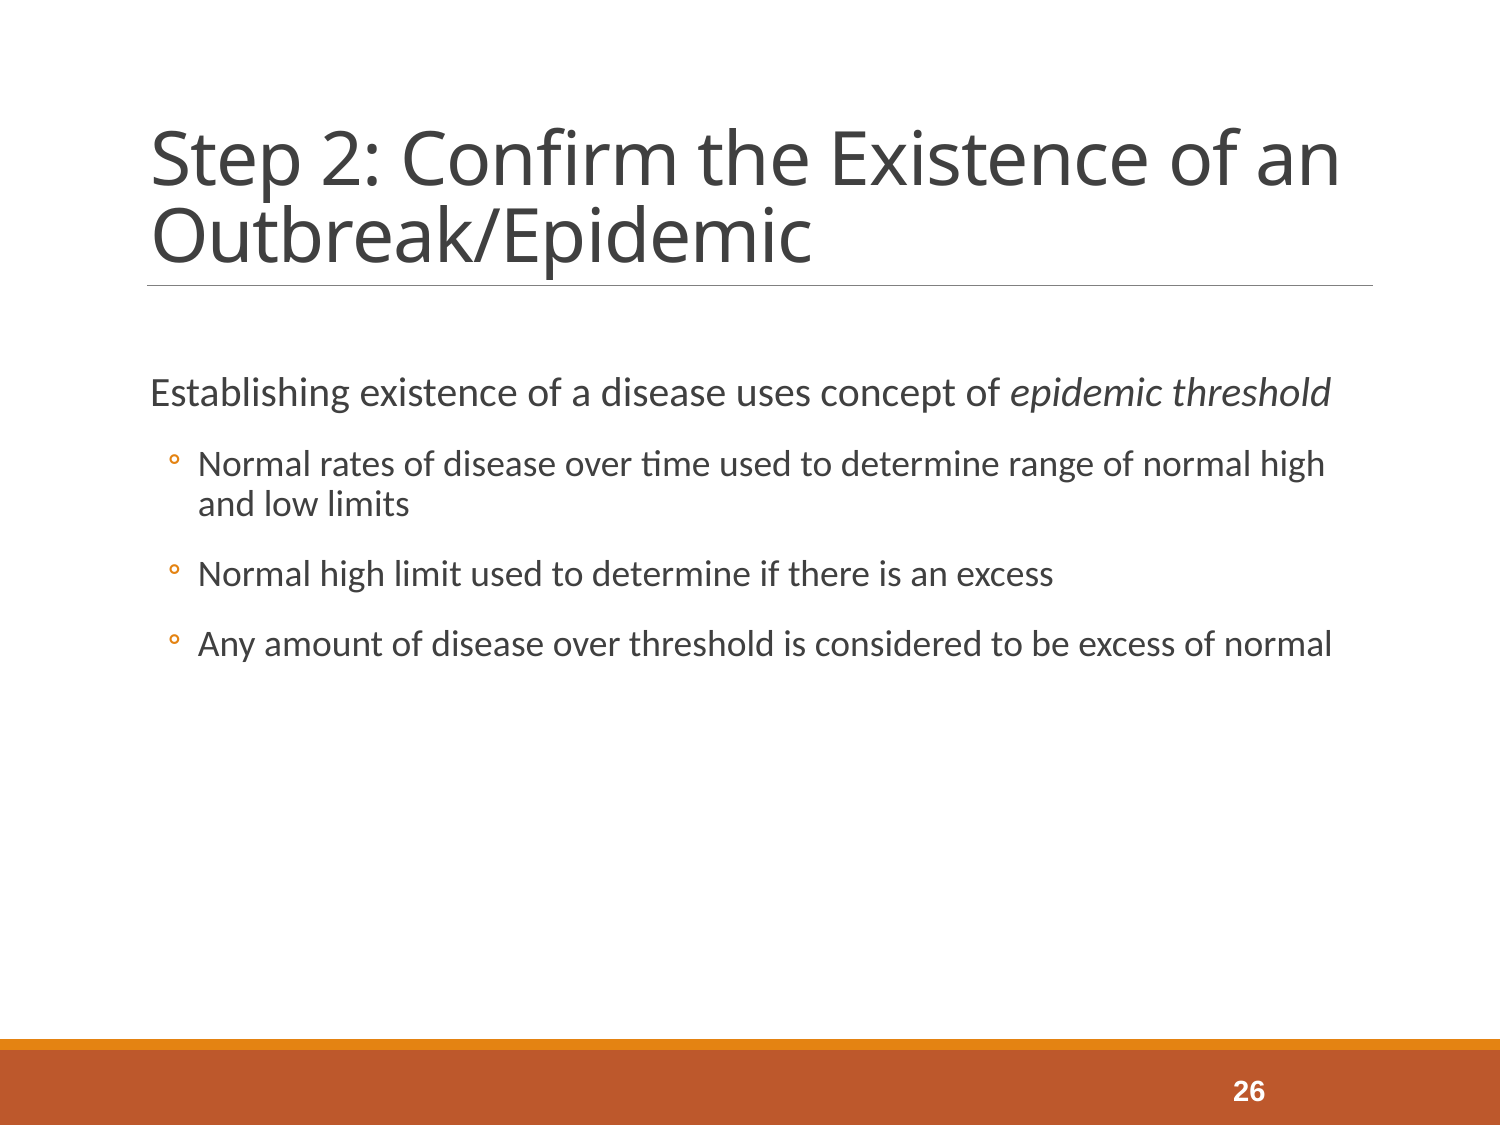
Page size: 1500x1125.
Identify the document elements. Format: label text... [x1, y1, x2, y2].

list Establishing existence of a disease uses concept of epidemic threshold Normal rates of disease over time used to determine range of normal high and low limits Normal high limit used to determine if there is an excess Any amount of disease over threshold is considered to be excess of normal [135, 362, 1373, 963]
title Step 2: Confirm the Existence of an Outbreak/Epidemic [135, 47, 1373, 285]
slide_number 26 [1218, 1059, 1380, 1120]
